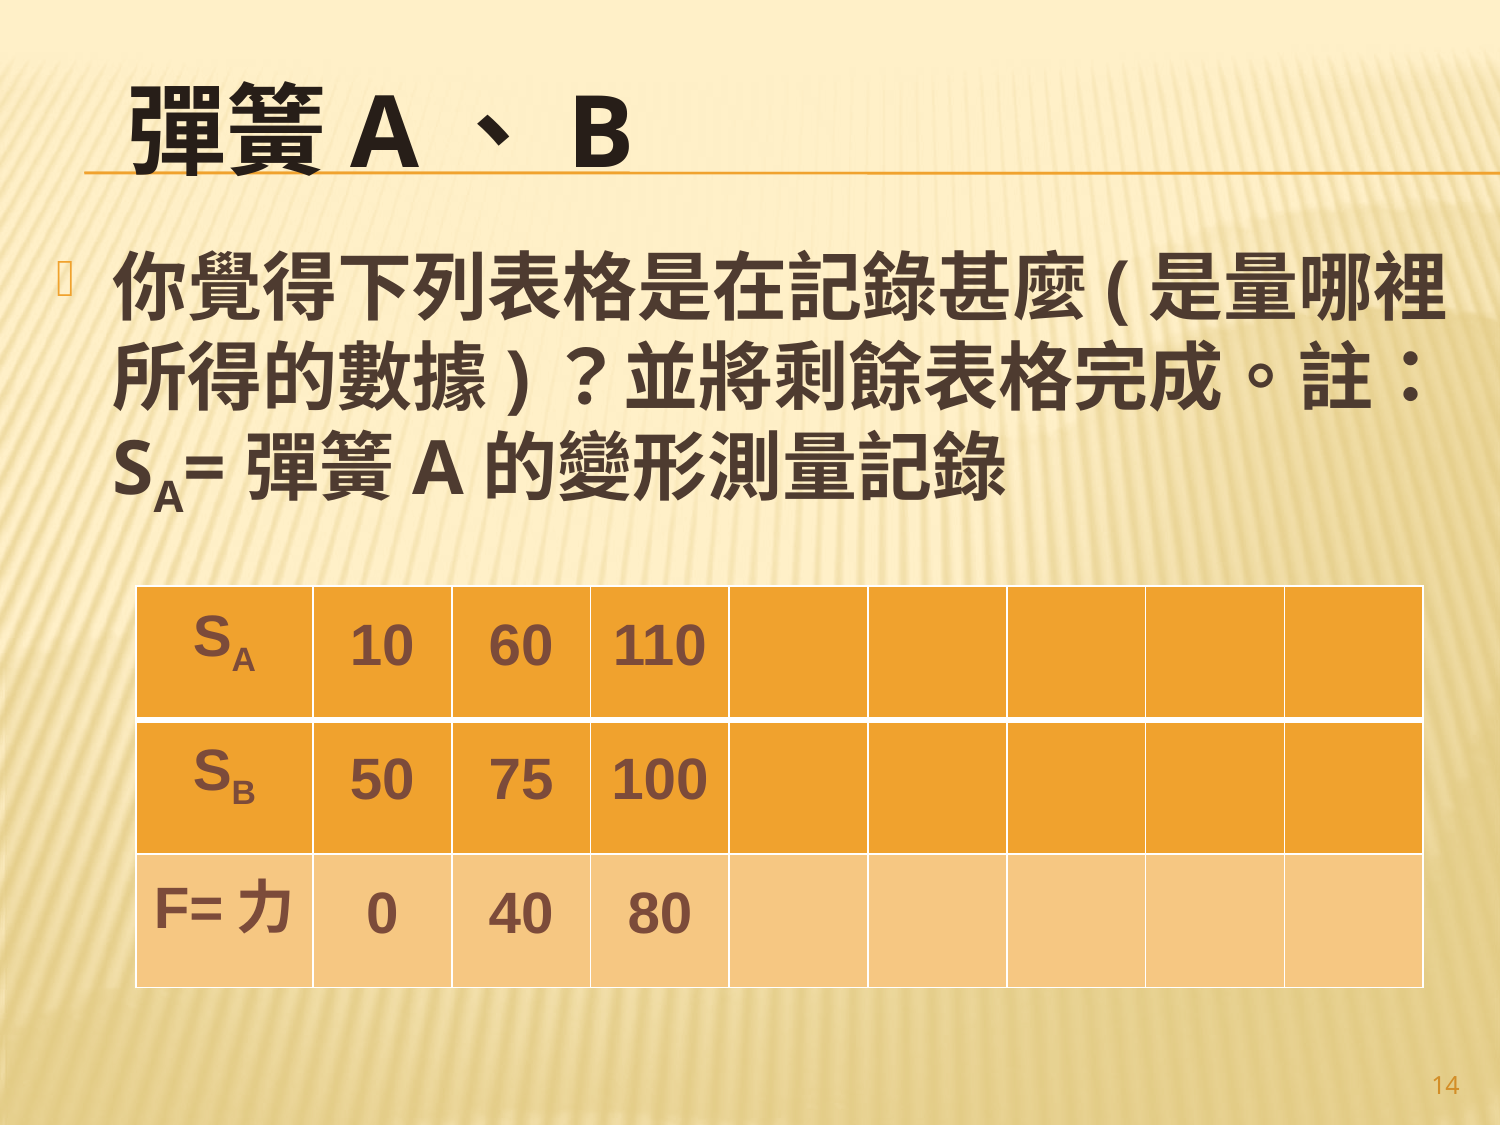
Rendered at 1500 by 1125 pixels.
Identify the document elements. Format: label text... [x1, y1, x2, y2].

table_header 10 [314, 587, 451, 717]
table_cell [1285, 723, 1422, 853]
table_header [730, 587, 867, 717]
table_cell 40 [453, 855, 590, 987]
table_header [869, 587, 1006, 717]
title 彈簧A、B [112, 58, 1081, 197]
table_cell [730, 723, 867, 853]
table_header [1146, 587, 1284, 717]
list 你覺得下列表格是在記錄甚麼(是量哪裡所得的數據)？並將剩餘表格完成。註：SA=彈簧A的變形測量記錄 [41, 231, 1467, 587]
slide_number 14 [1350, 1061, 1475, 1103]
table_cell [869, 723, 1006, 853]
table_cell 80 [591, 855, 728, 987]
table_cell 0 [314, 855, 451, 987]
table_cell [730, 855, 867, 987]
table_header [1285, 587, 1422, 717]
table_cell [869, 855, 1006, 987]
table_cell SB [137, 723, 312, 853]
table_cell [1146, 723, 1284, 853]
table_cell 75 [453, 723, 590, 853]
table_cell 50 [314, 723, 451, 853]
table_header 60 [453, 587, 590, 717]
table_cell [1146, 855, 1284, 987]
table_cell [1008, 723, 1145, 853]
table_cell [1008, 855, 1145, 987]
table_cell 100 [591, 723, 728, 853]
table_cell F=力 [137, 855, 312, 987]
table_header [1008, 587, 1145, 717]
table_header 110 [591, 587, 728, 717]
table_cell [1285, 855, 1422, 987]
table_header SA [137, 587, 312, 717]
